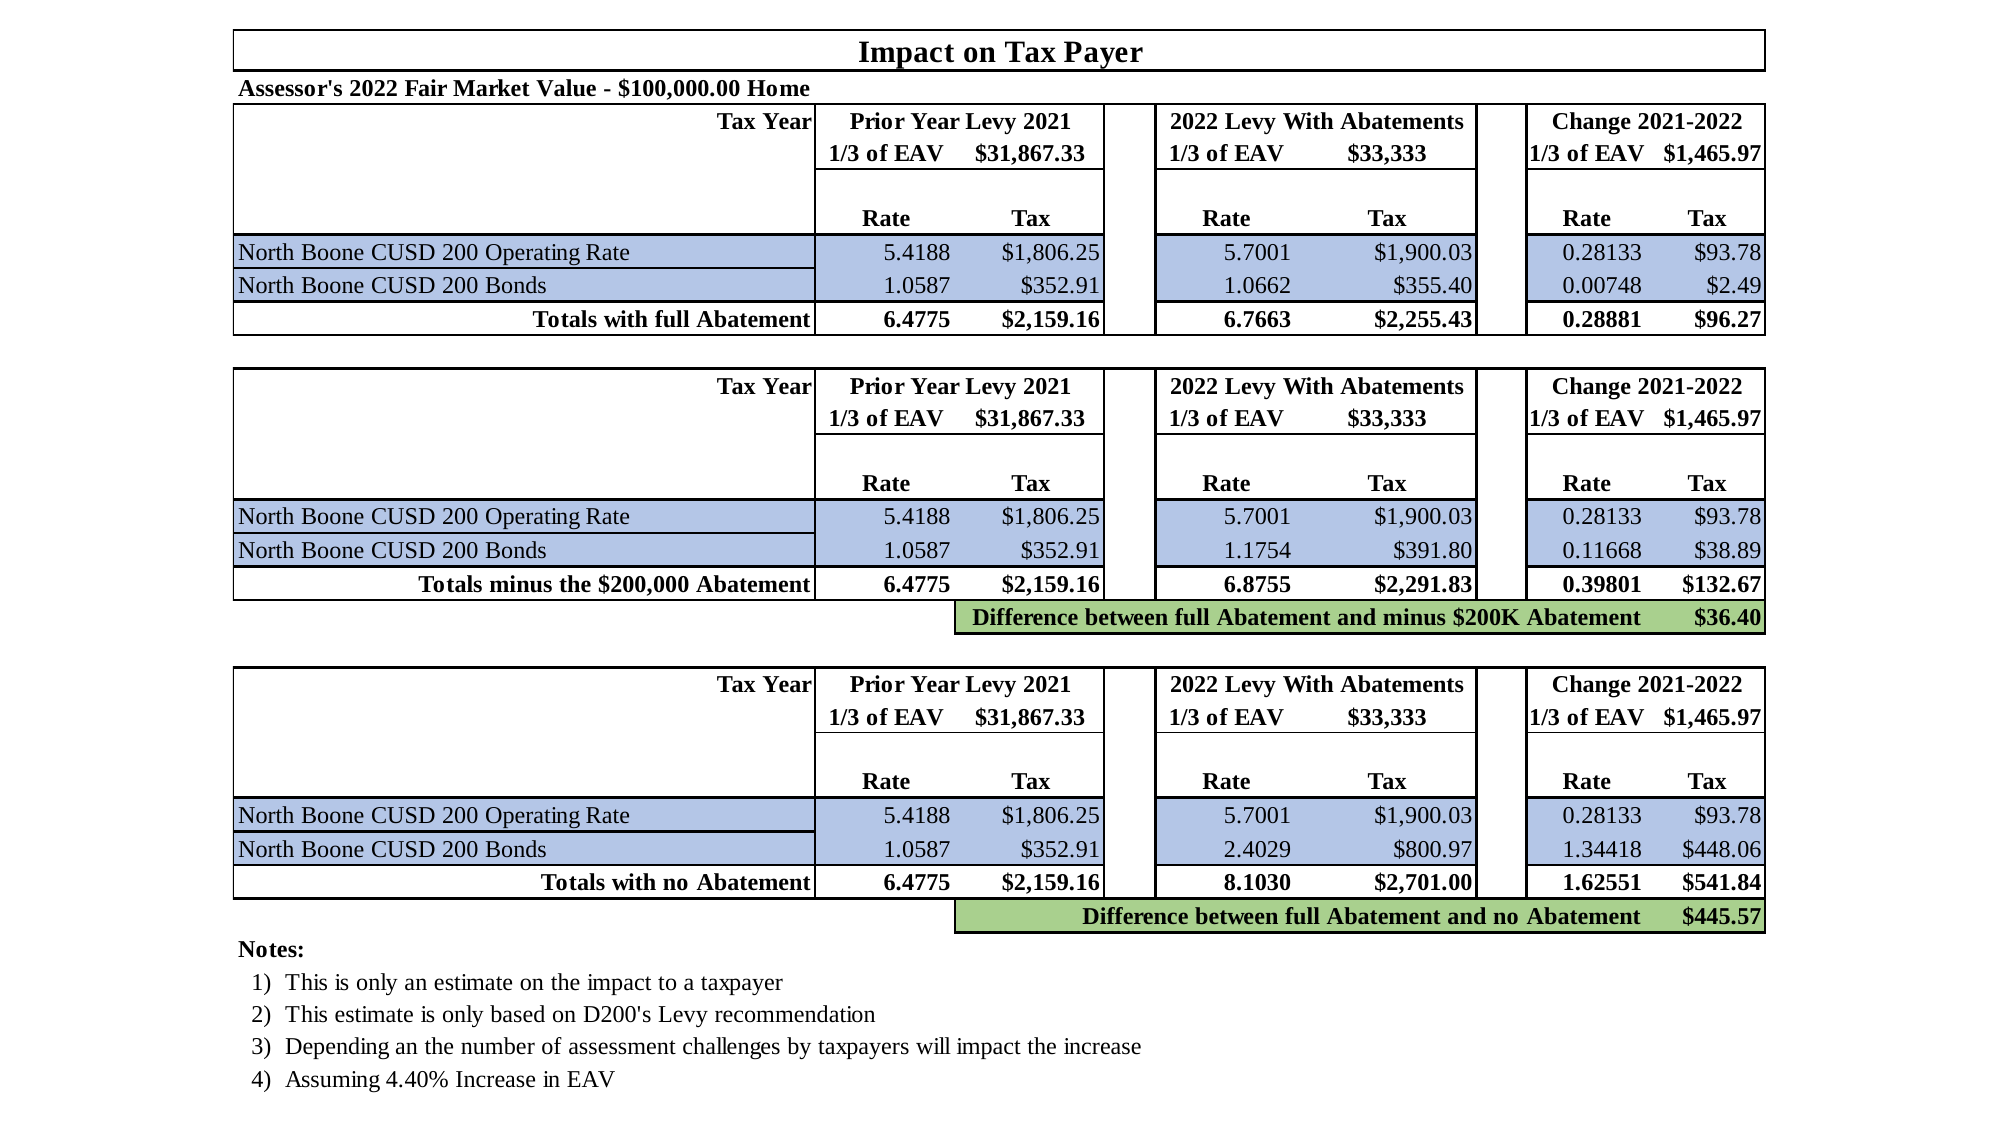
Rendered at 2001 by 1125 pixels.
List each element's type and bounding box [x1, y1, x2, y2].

text_box [232, 29, 1768, 1095]
